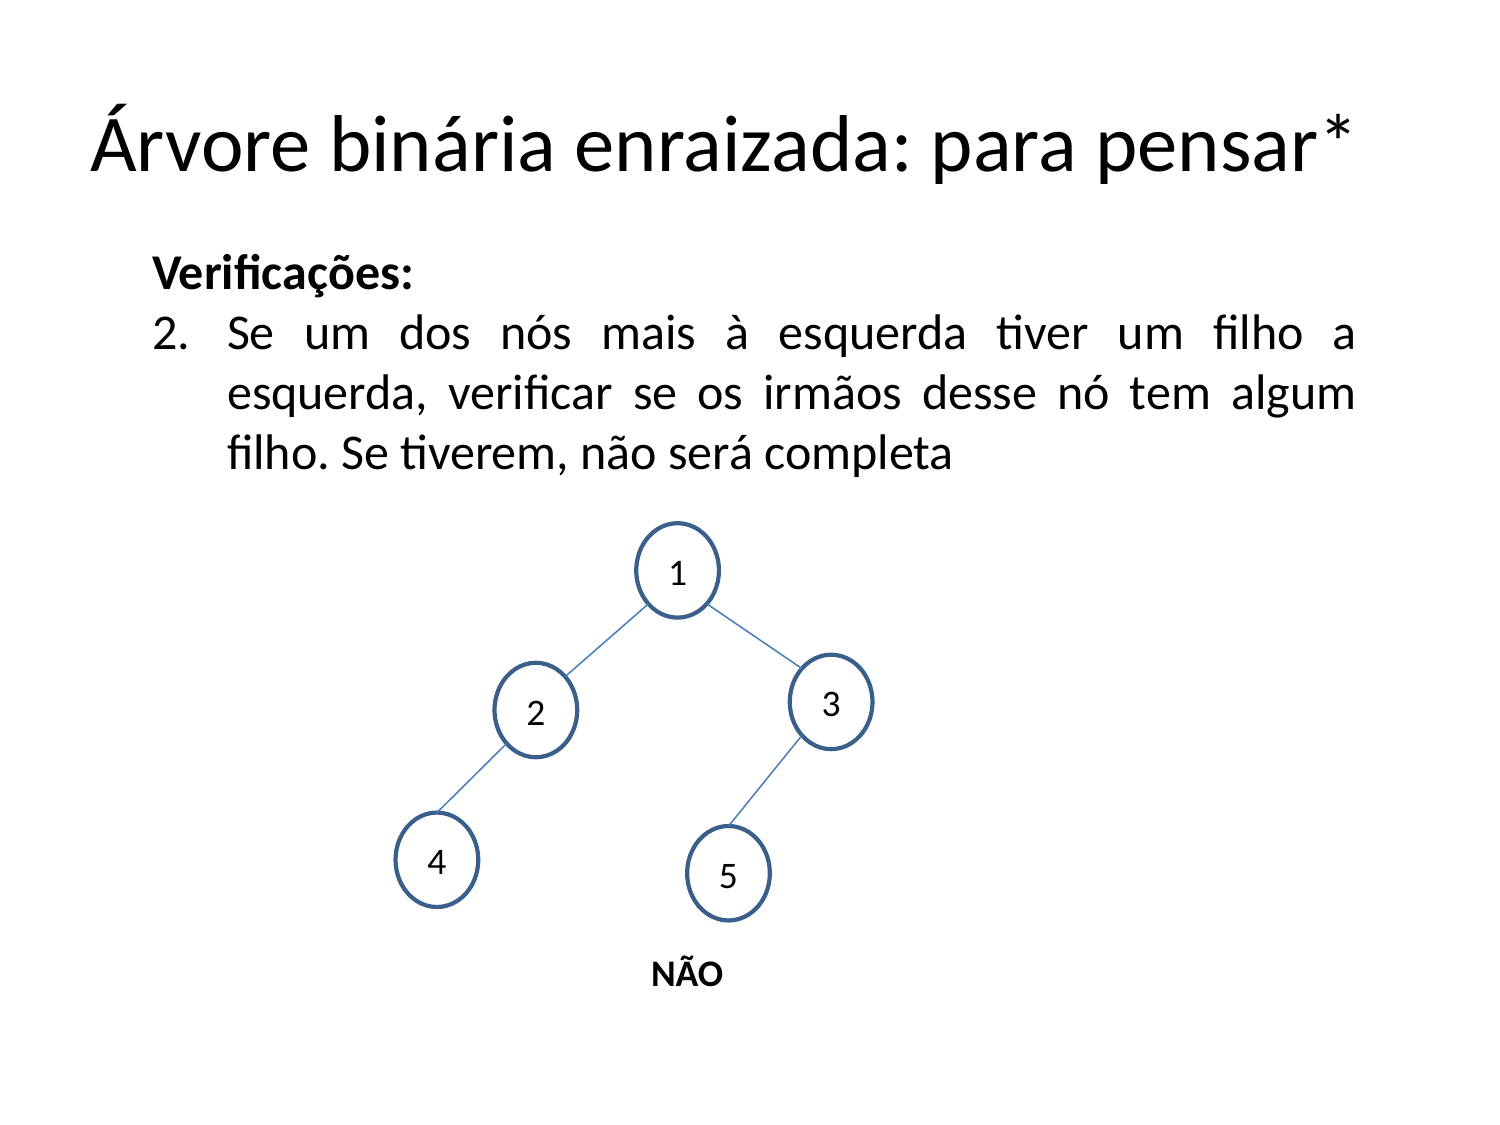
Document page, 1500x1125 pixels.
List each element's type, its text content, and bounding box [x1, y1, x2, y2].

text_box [728, 735, 803, 827]
text_box 3 [787, 652, 875, 752]
text_box 4 [393, 810, 481, 910]
title Árvore binária enraizada: para pensar* [75, 45, 1425, 233]
text_box 2 [492, 660, 580, 760]
text_box 5 [685, 824, 772, 918]
text_box NÃO [523, 918, 851, 1025]
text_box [436, 743, 507, 813]
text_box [706, 603, 803, 669]
text_box 1 [634, 521, 722, 620]
text_box Verificações: Se um dos nós mais à esquerda tiver um filho a esquerda, verificar se os irmãos desse nó tem algum filho. Se tiverem, não será completa [135, 230, 1374, 503]
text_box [564, 603, 649, 677]
